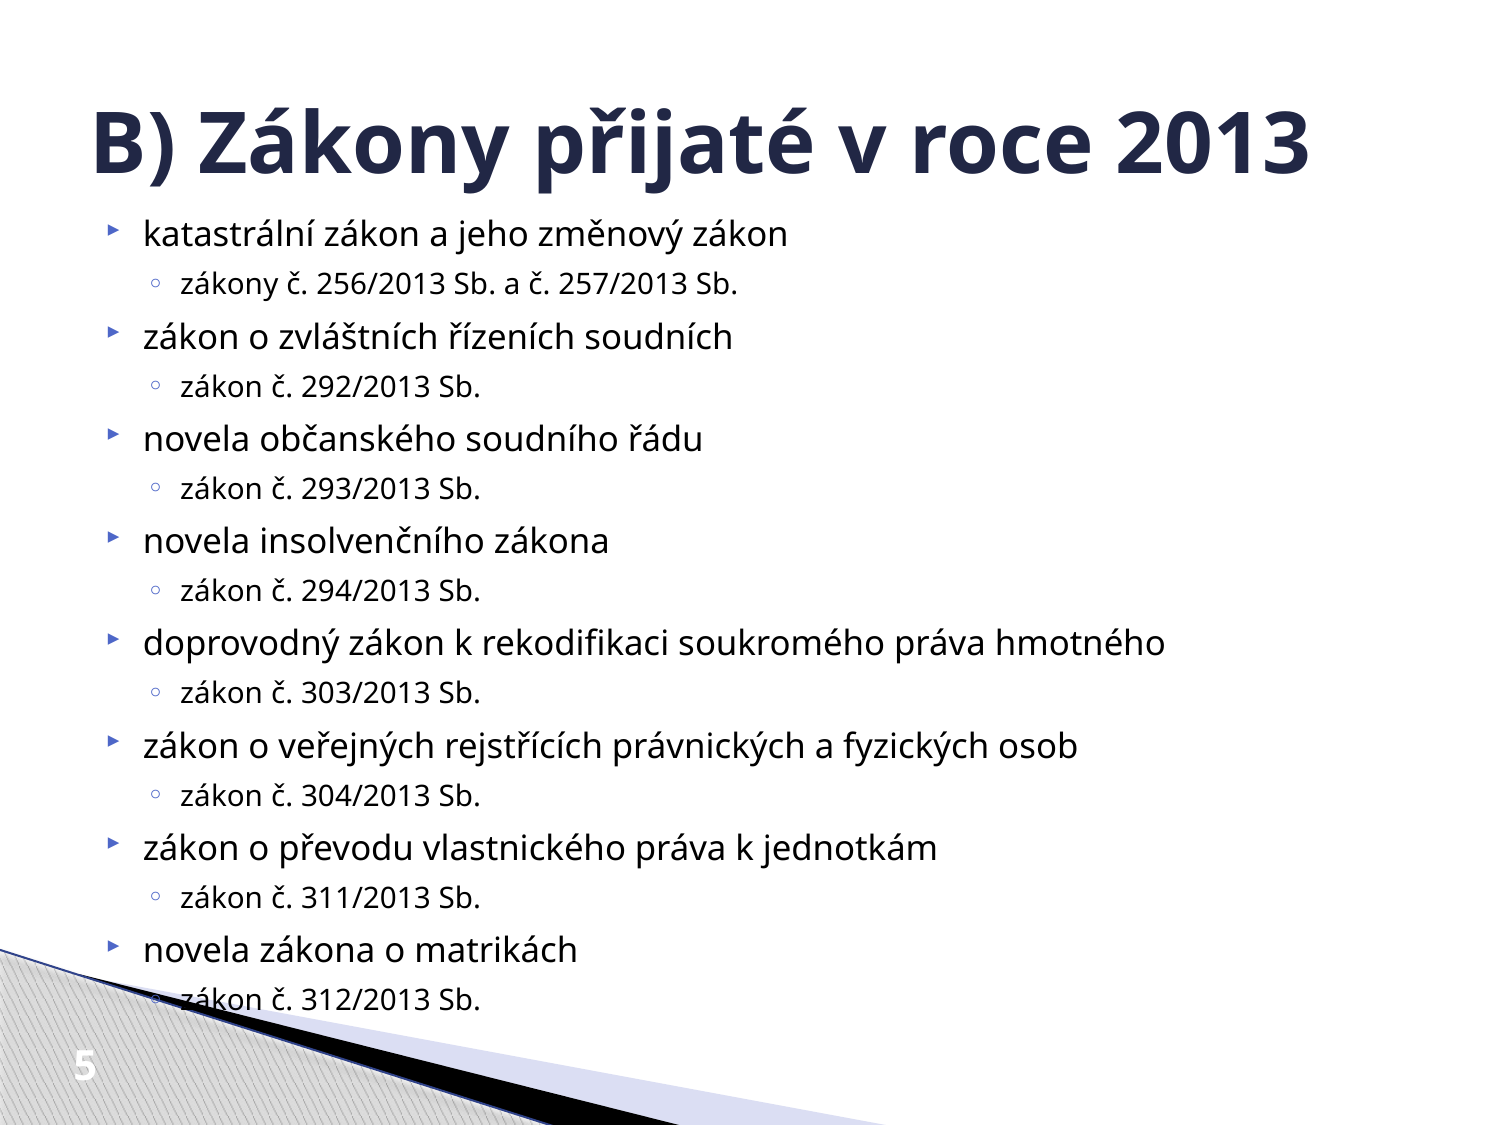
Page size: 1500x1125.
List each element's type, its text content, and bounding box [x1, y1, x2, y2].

list katastrální zákon a jeho změnový zákon zákony č. 256/2013 Sb. a č. 257/2013 Sb. zákon o zvláštních řízeních soudních zákon č. 292/2013 Sb. novela občanského soudního řádu zákon č. 293/2013 Sb. novela insolvenčního zákona zákon č. 294/2013 Sb. doprovodný zákon k rekodifikaci soukromého práva hmotného zákon č. 303/2013 Sb. zákon o veřejných rejstřících právnických a fyzických osob zákon č. 304/2013 Sb. zákon o převodu vlastnického práva k jednotkám zákon č. 311/2013 Sb. novela zákona o matrikách zákon č. 312/2013 Sb. [74, 196, 1426, 1032]
text_box 5 [58, 1031, 282, 1103]
title B) Zákony přijaté v roce 2013 [75, 45, 1425, 196]
